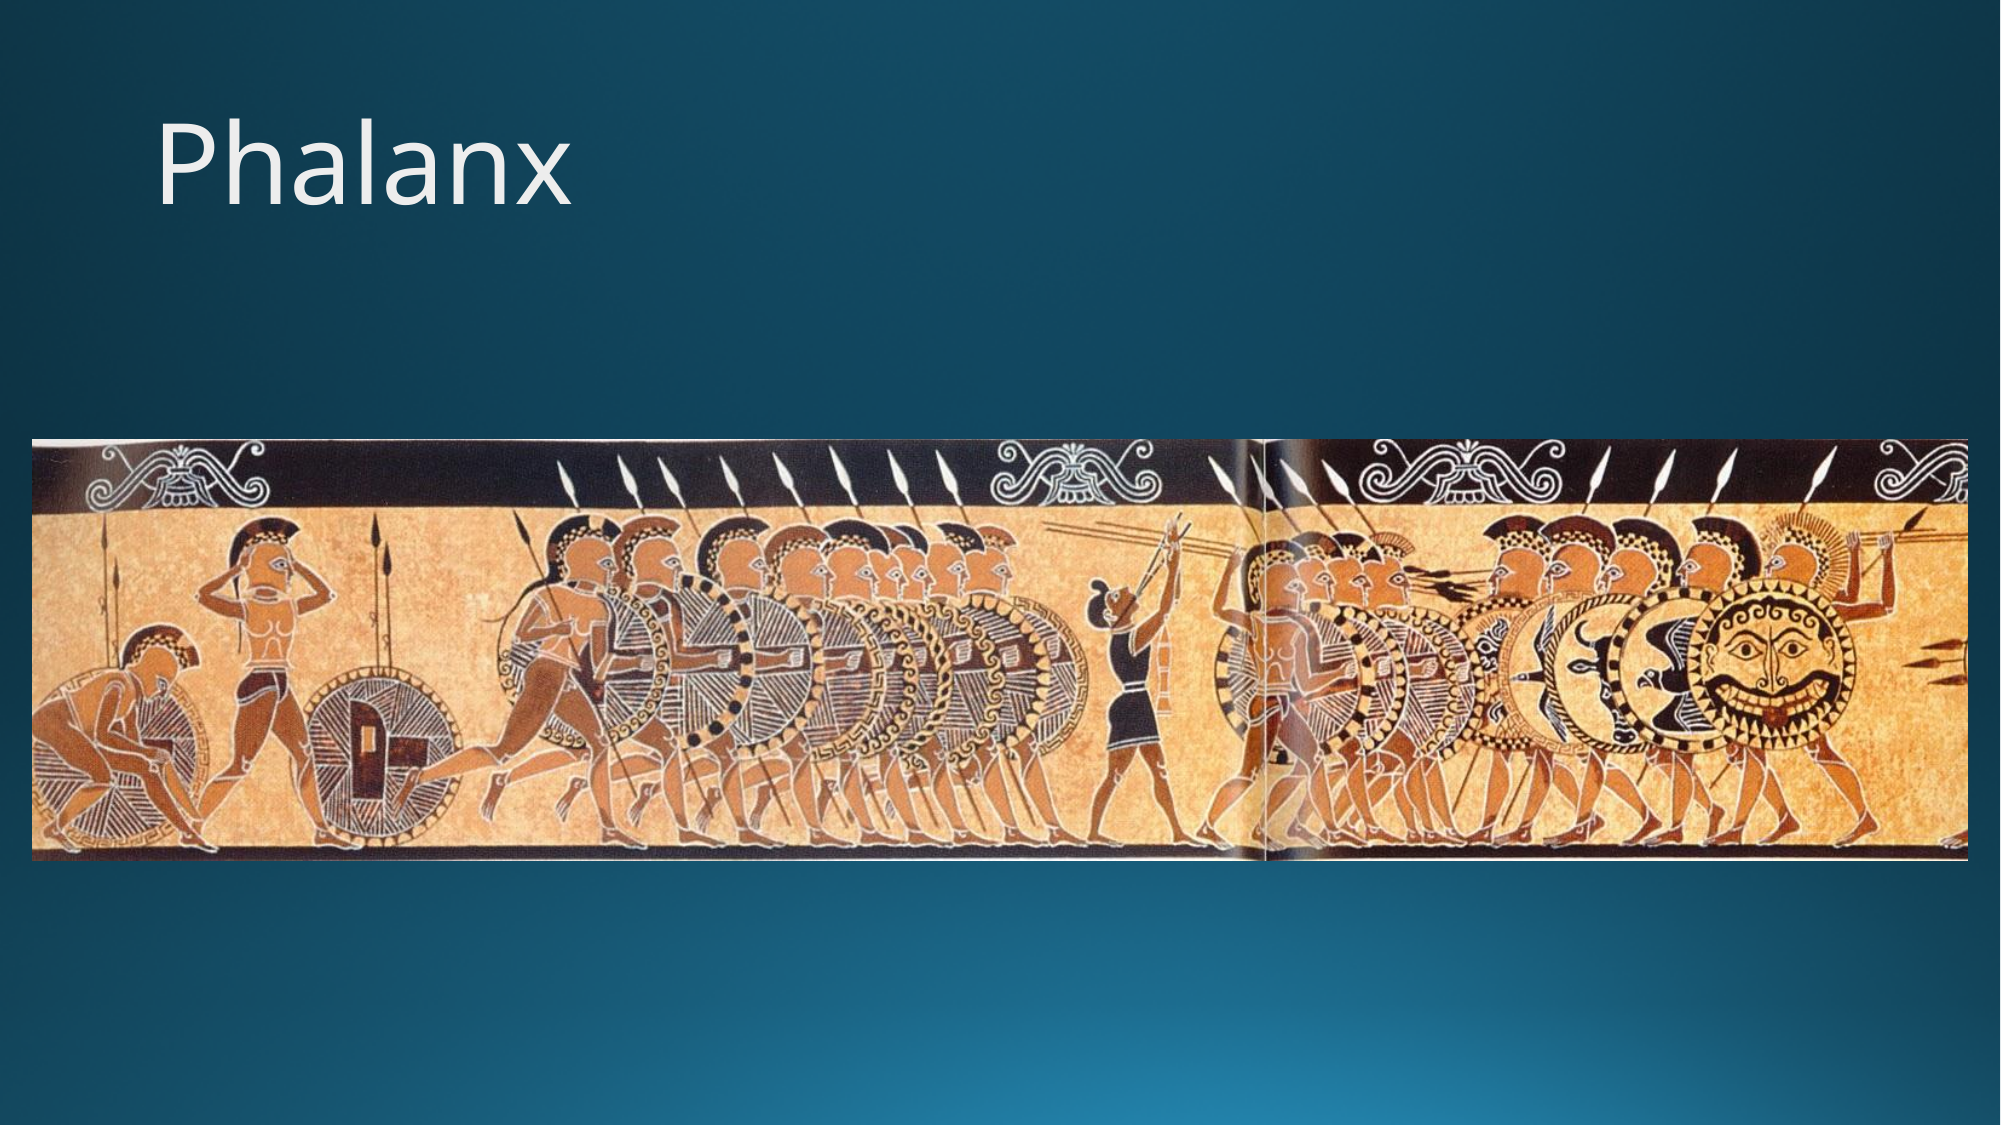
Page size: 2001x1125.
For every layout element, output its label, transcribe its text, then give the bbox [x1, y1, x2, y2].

picture [0, 0, 2001, 1125]
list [31, 439, 1968, 861]
title Phalanx [137, 59, 1863, 278]
